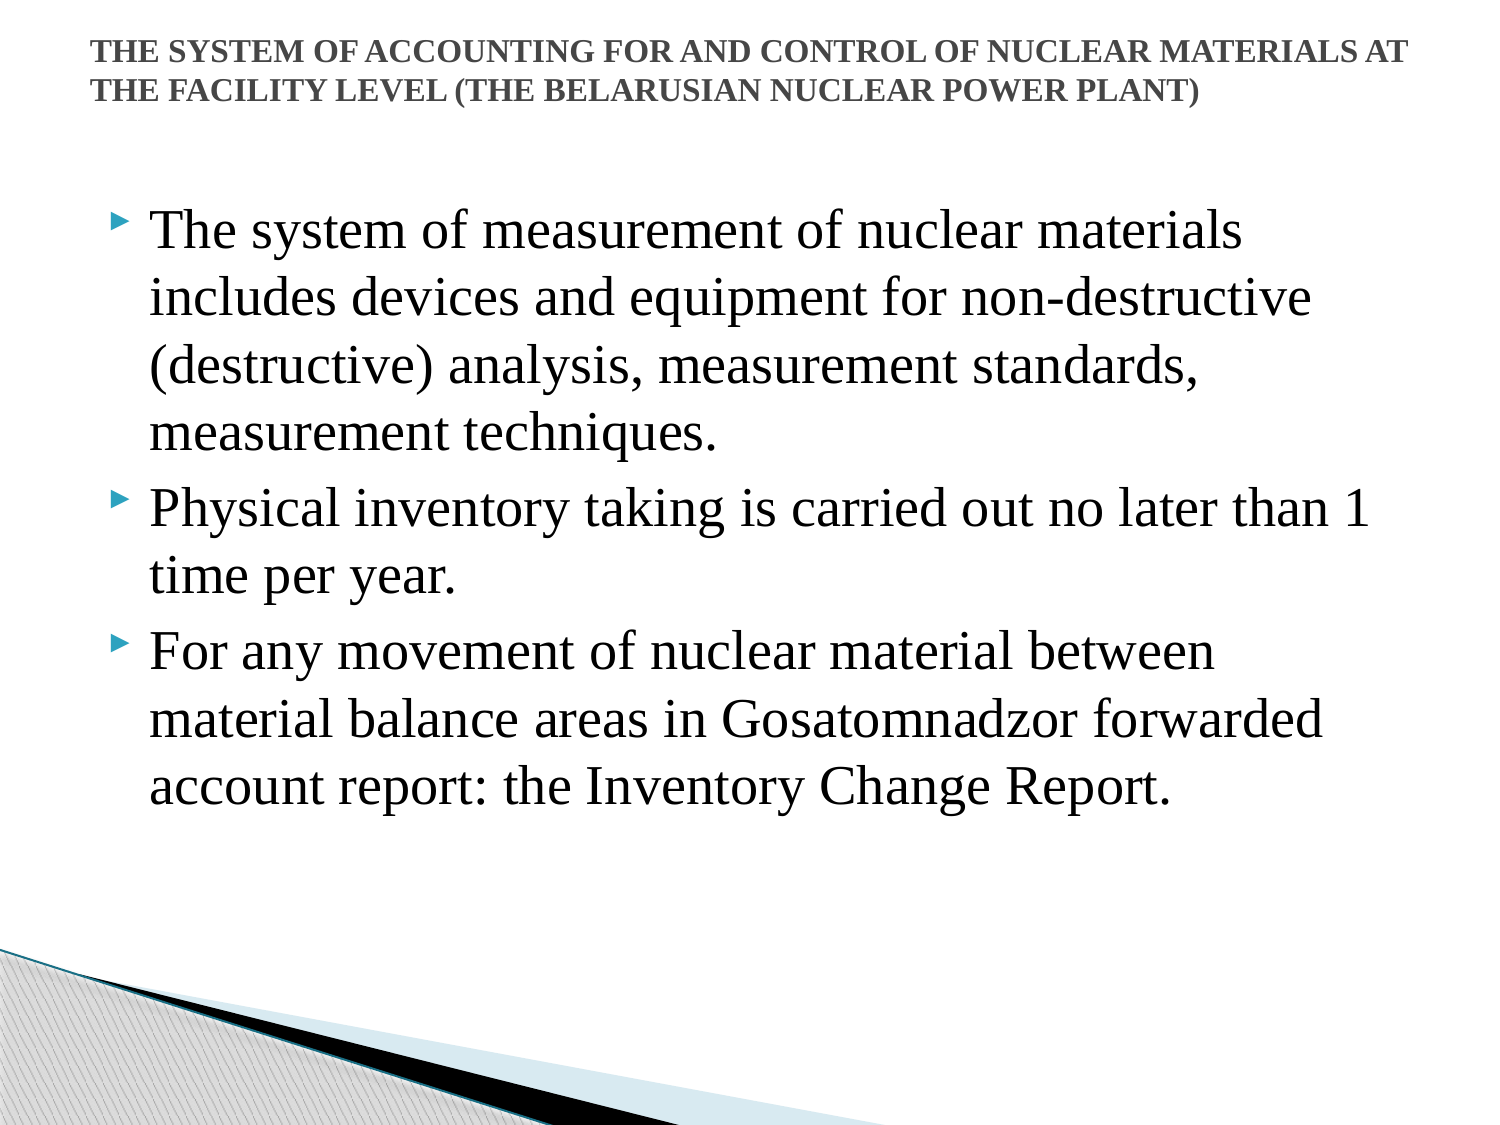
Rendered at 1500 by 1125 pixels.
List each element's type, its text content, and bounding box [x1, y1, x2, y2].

list The system of measurement of nuclear materials includes devices and equipment for non-destructive (destructive) analysis, measurement standards, measurement techniques. Physical inventory taking is carried out no later than 1 time per year. For any movement of nuclear material between material balance areas in Gosatomnadzor forwarded account report: the Inventory Change Report. [75, 184, 1425, 986]
title THE SYSTEM OF ACCOUNTING FOR AND CONTROL OF NUCLEAR MATERIALS AT THE FACILITY LEVEL (THE BELARUSIAN NUCLEAR POWER PLANT) [75, 0, 1500, 138]
